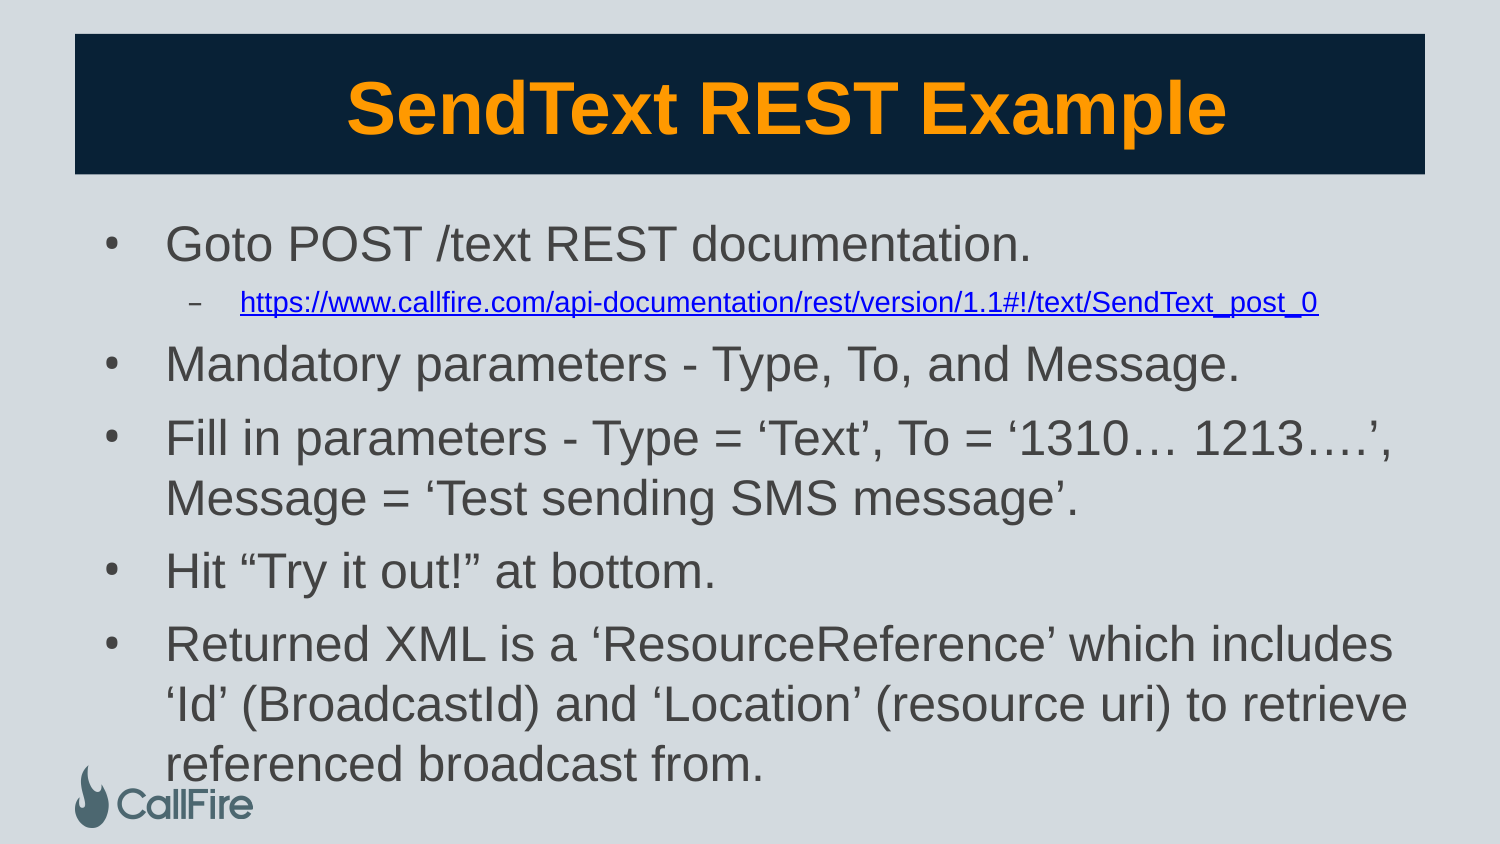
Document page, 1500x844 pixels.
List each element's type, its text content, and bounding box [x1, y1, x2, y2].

list Goto POST /text REST documentation. https://www.callfire.com/api-documentation/rest/version/1.1#!/text/SendText_post_0 Mandatory parameters - Type, To, and Message. Fill in parameters - Type = ‘Text’, To = ‘1310… 1213….’, Message = ‘Test sending SMS message’. Hit “Try it out!” at bottom. Returned XML is a ‘ResourceReference’ which includes ‘Id’ (BroadcastId) and ‘Location’ (resource uri) to retrieve referenced broadcast from. [75, 196, 1425, 808]
title SendText REST Example [75, 33, 1425, 175]
picture [75, 808, 253, 828]
